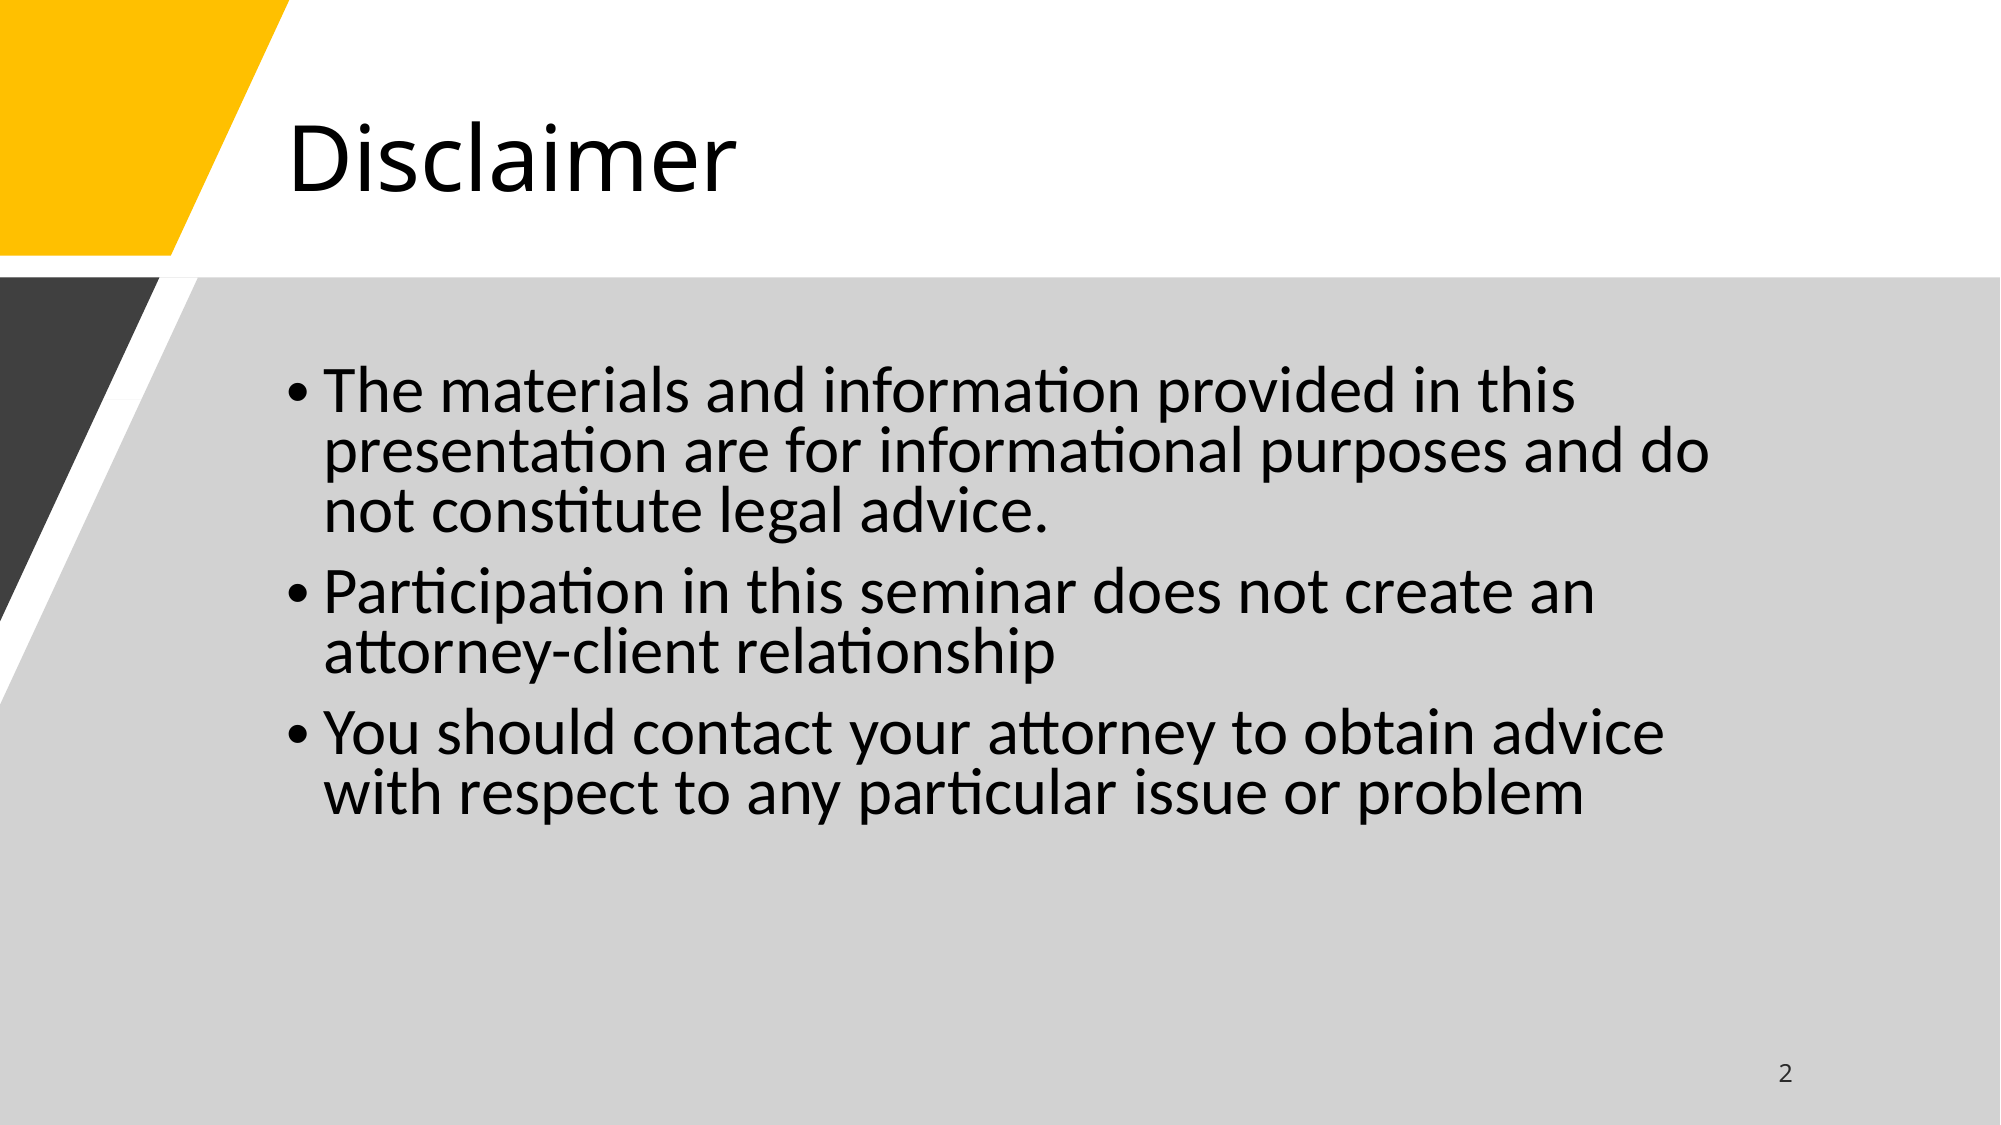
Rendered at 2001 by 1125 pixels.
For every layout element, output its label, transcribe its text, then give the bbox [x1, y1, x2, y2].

list The materials and information provided in this presentation are for informational purposes and do not constitute legal advice. Participation in this seminar does not create an attorney-client relationship You should contact your attorney to obtain advice with respect to any particular issue or problem [271, 356, 1808, 1020]
text_box [0, 276, 162, 622]
text_box [0, 276, 2000, 1125]
title Disclaimer [271, 60, 1808, 255]
text_box [0, 0, 291, 257]
slide_number 2 [1491, 1042, 1808, 1103]
